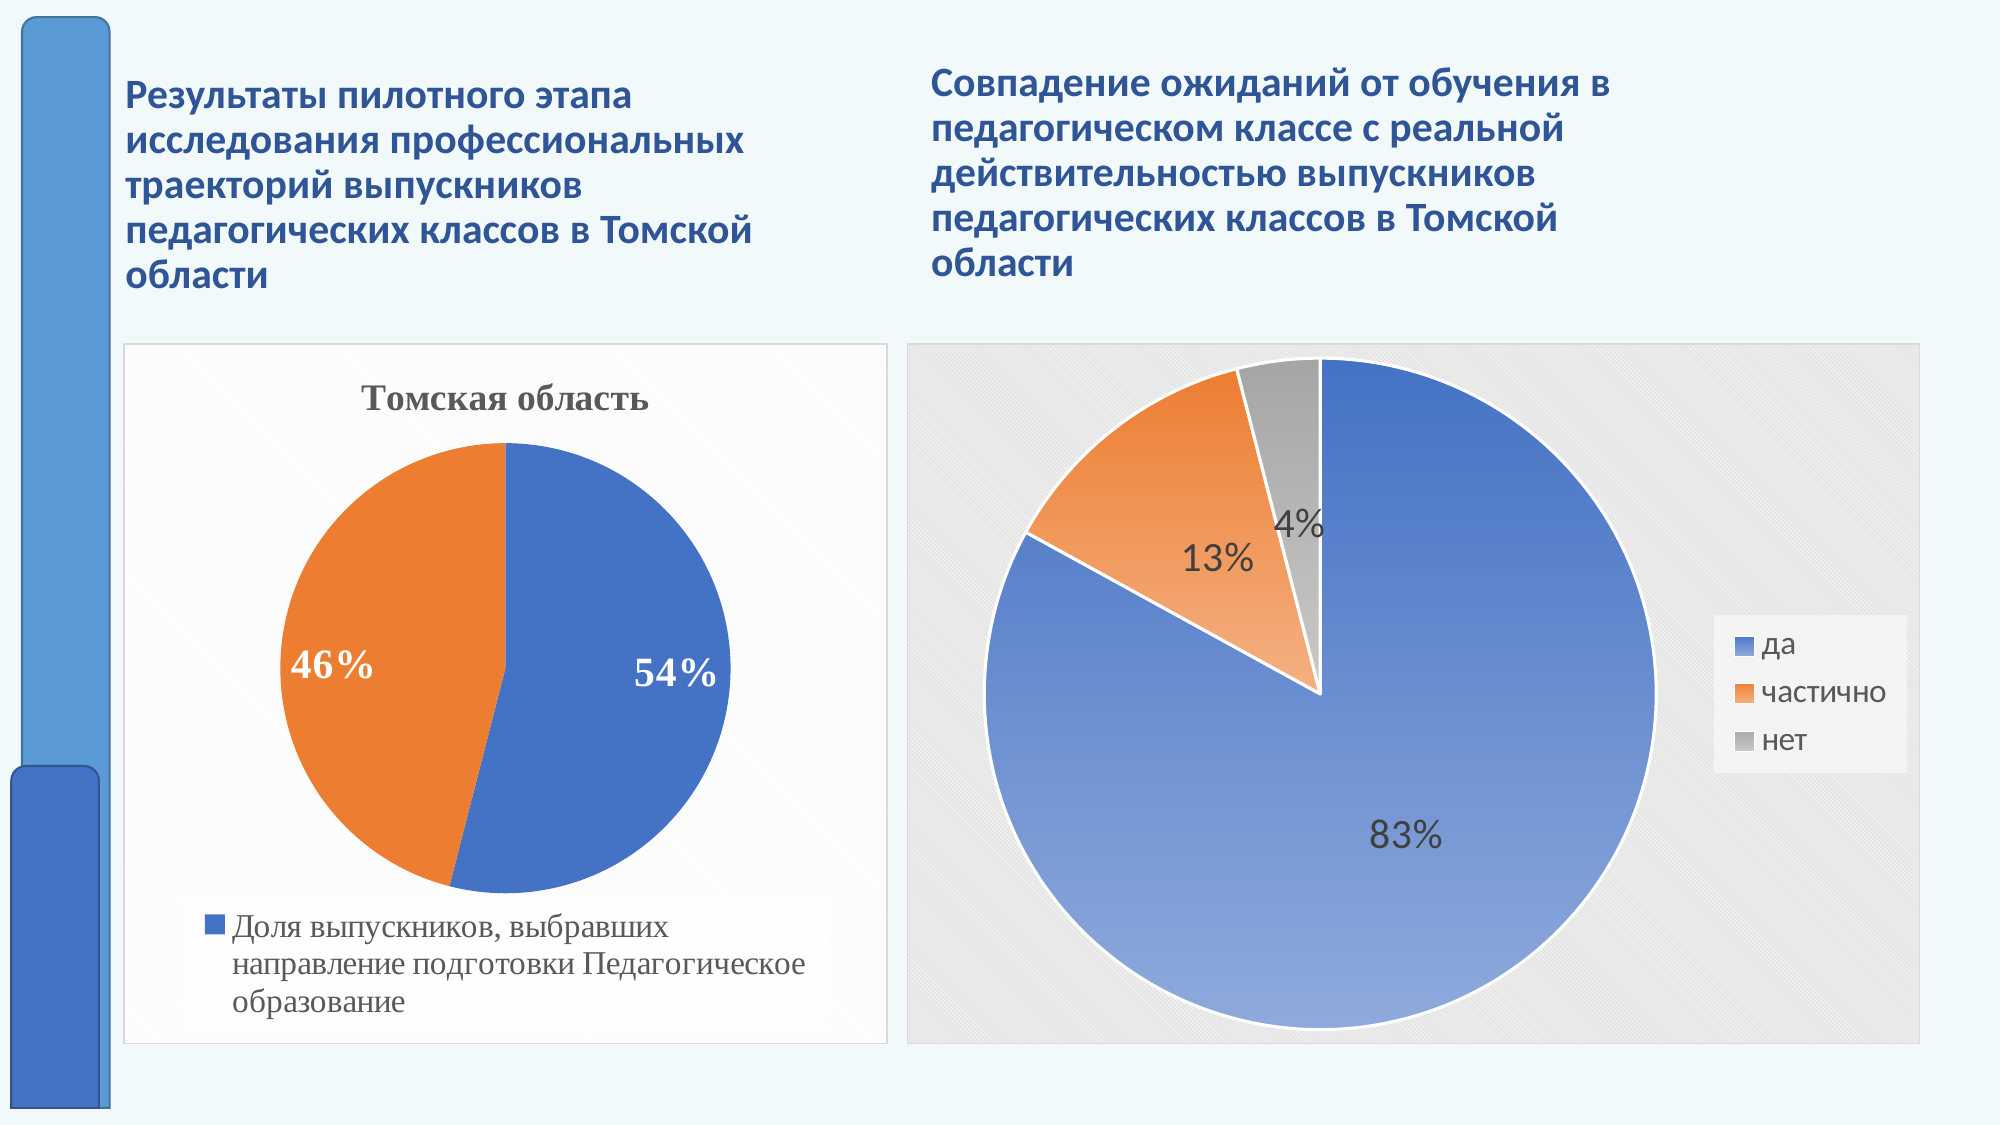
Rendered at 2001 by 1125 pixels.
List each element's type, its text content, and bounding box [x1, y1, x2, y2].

title Результаты пилотного этапа исследования профессиональных траекторий выпускников педагогических классов в Томской области [111, 114, 876, 256]
text_box Совпадение ожиданий от обучения в педагогическом классе с реальной действительностью выпускников педагогических классов в Томской области [915, 102, 1688, 244]
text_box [11, 17, 110, 1108]
chart [906, 343, 1921, 1045]
chart [122, 343, 888, 1045]
